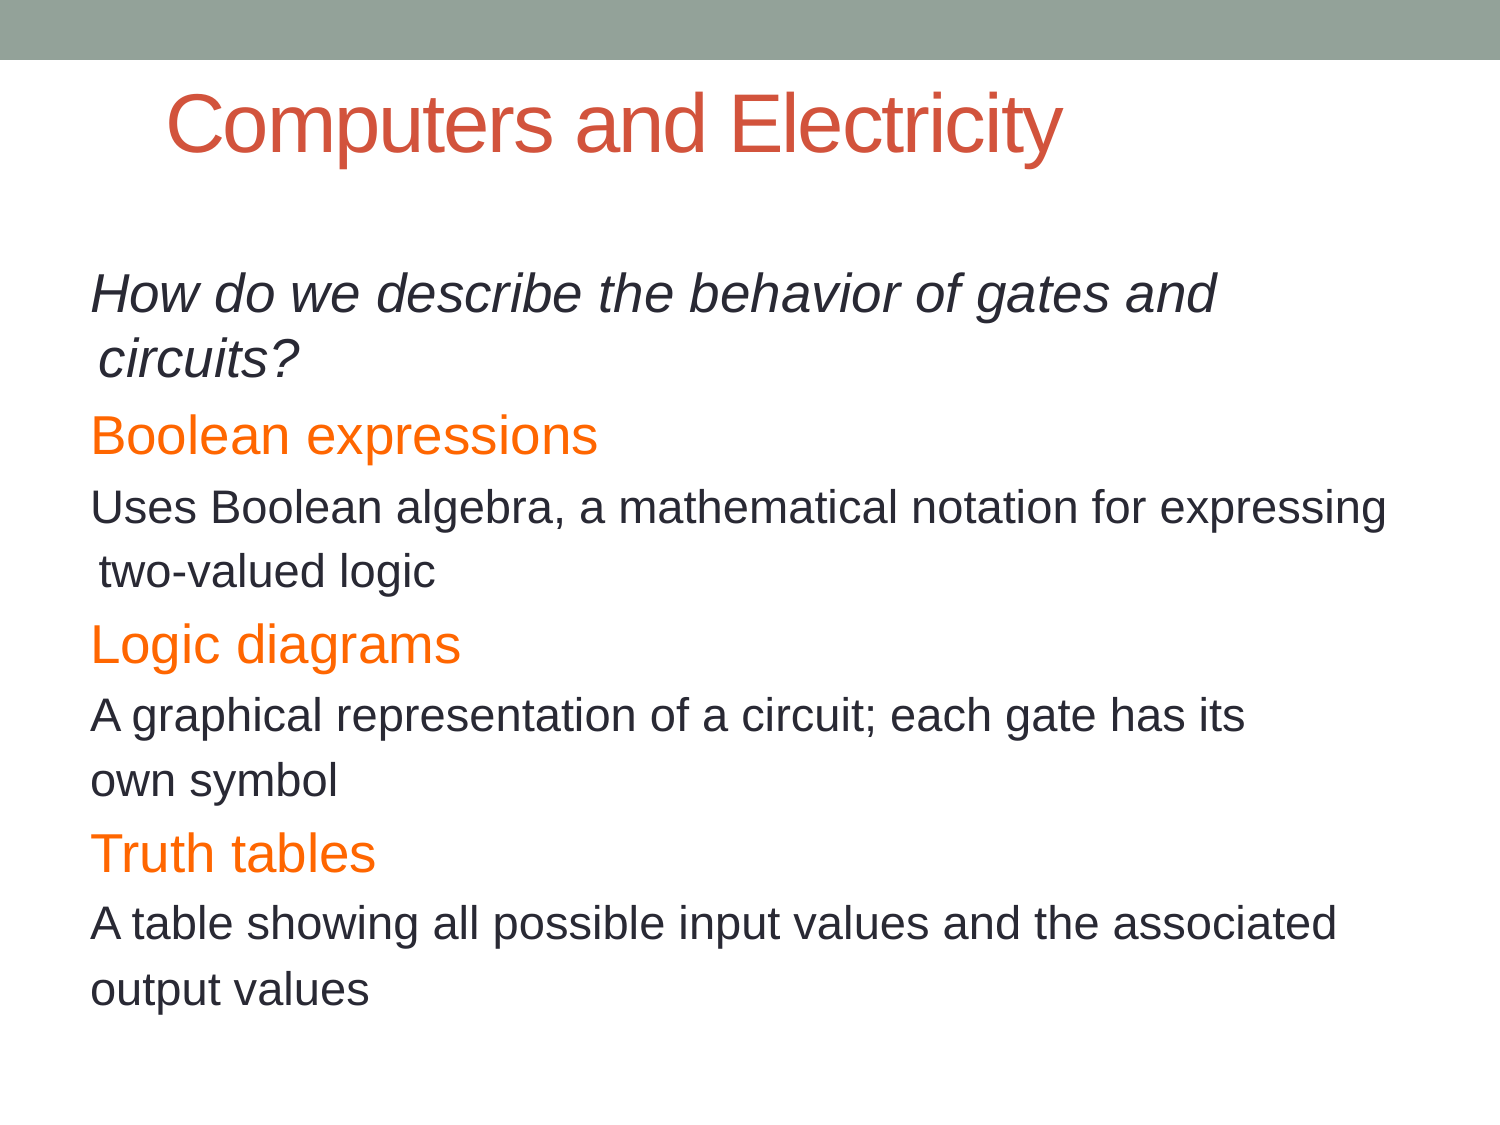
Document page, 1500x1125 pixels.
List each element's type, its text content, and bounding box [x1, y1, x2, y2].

list How do we describe the behavior of gates and circuits? Boolean expressions Uses Boolean algebra, a mathematical notation for expressing two-valued logic Logic diagrams A graphical representation of a circuit; each gate has its own symbol Truth tables A table showing all possible input values and the associated output values [75, 249, 1450, 1025]
title Computers and Electricity [150, 24, 1375, 213]
